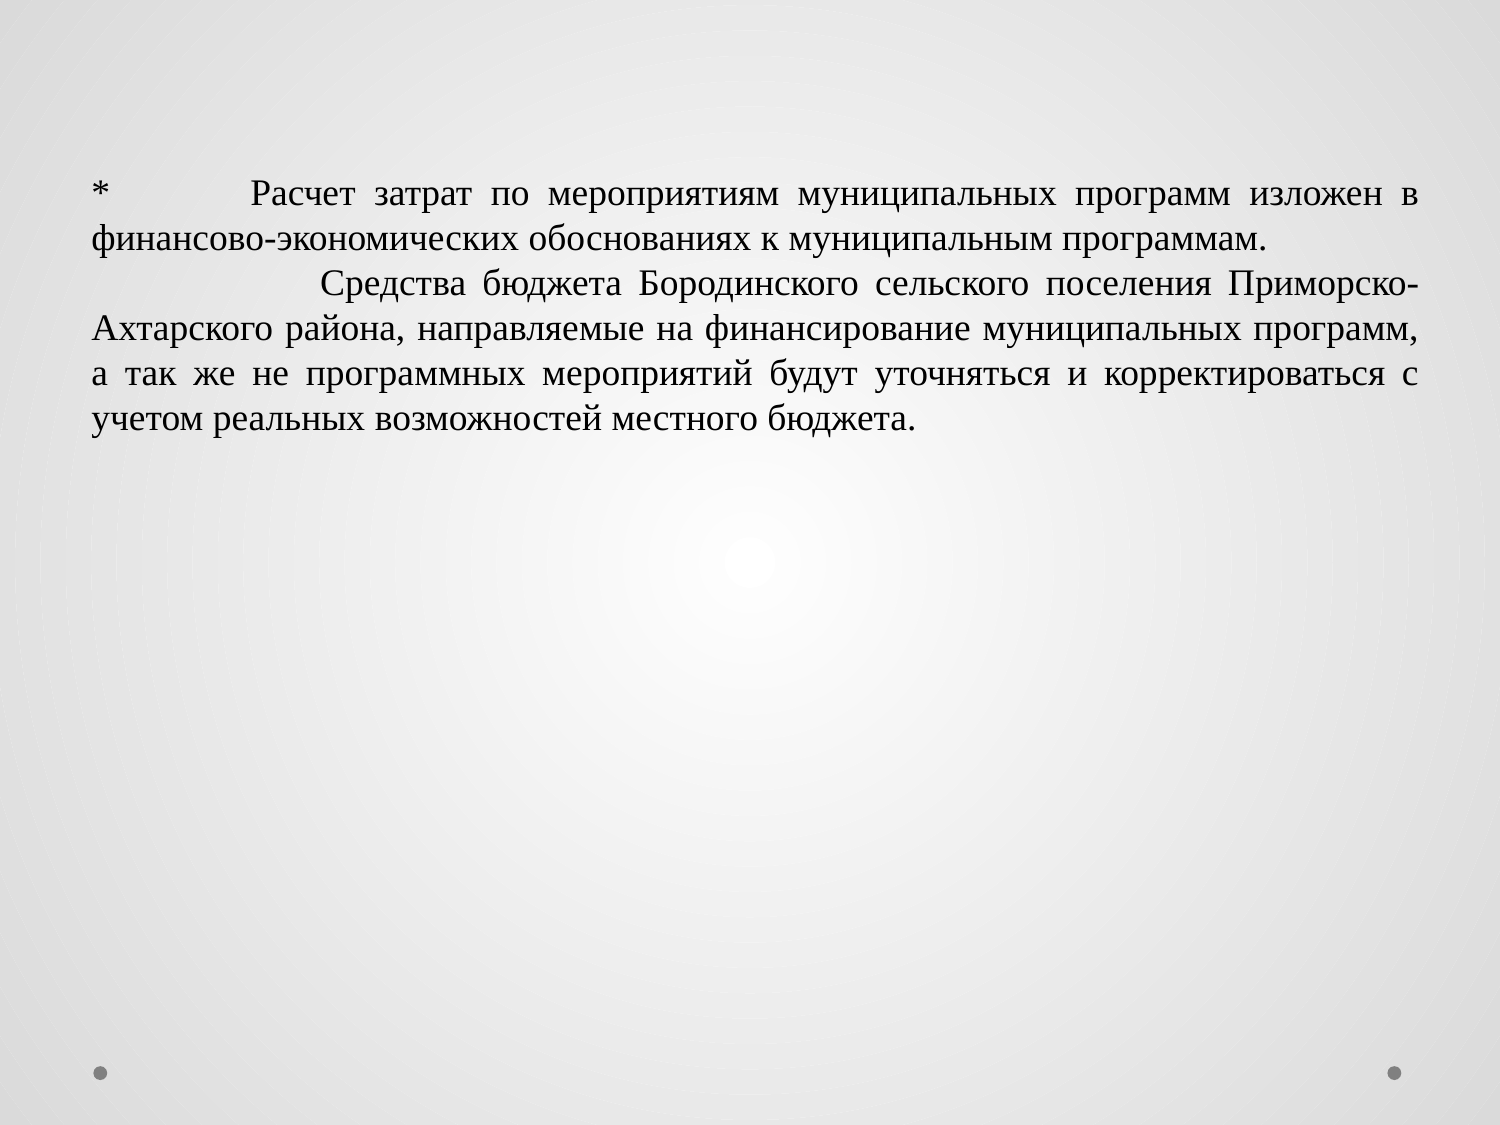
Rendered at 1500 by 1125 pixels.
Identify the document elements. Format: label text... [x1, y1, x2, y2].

text_box * Расчет затрат по мероприятиям муниципальных программ изложен в финансово-экономических обоснованиях к муниципальным программам. Средства бюджета Бородинского сельского поселения Приморско-Ахтарского района, направляемые на финансирование муниципальных программ, а так же не программных мероприятий будут уточняться и корректироваться с учетом реальных возможностей местного бюджета. [76, 160, 1436, 446]
